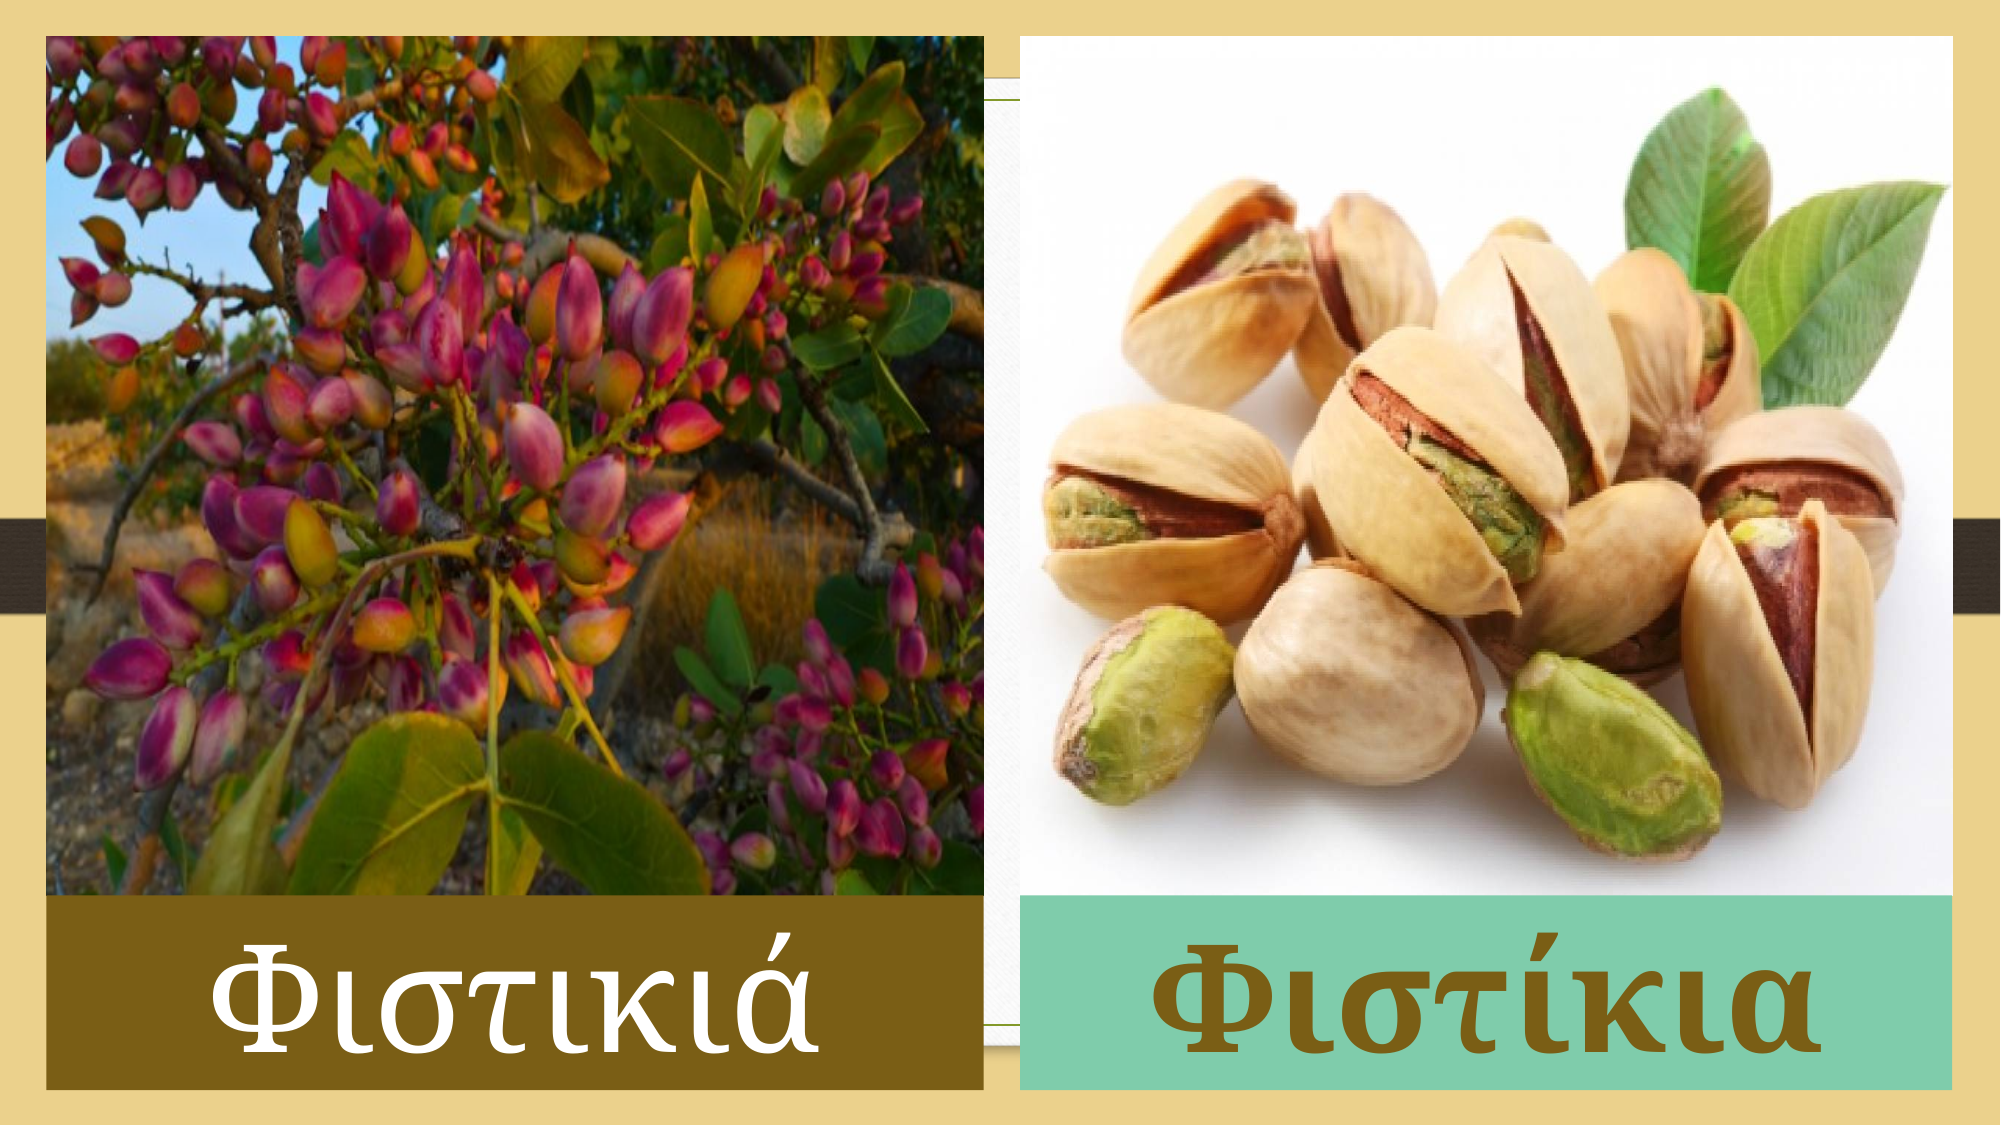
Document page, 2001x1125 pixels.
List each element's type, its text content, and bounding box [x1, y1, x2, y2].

picture [0, 0, 2001, 1125]
text_box Φιστικιά [46, 896, 984, 1091]
text_box Φιστίκια [1020, 896, 1953, 1091]
